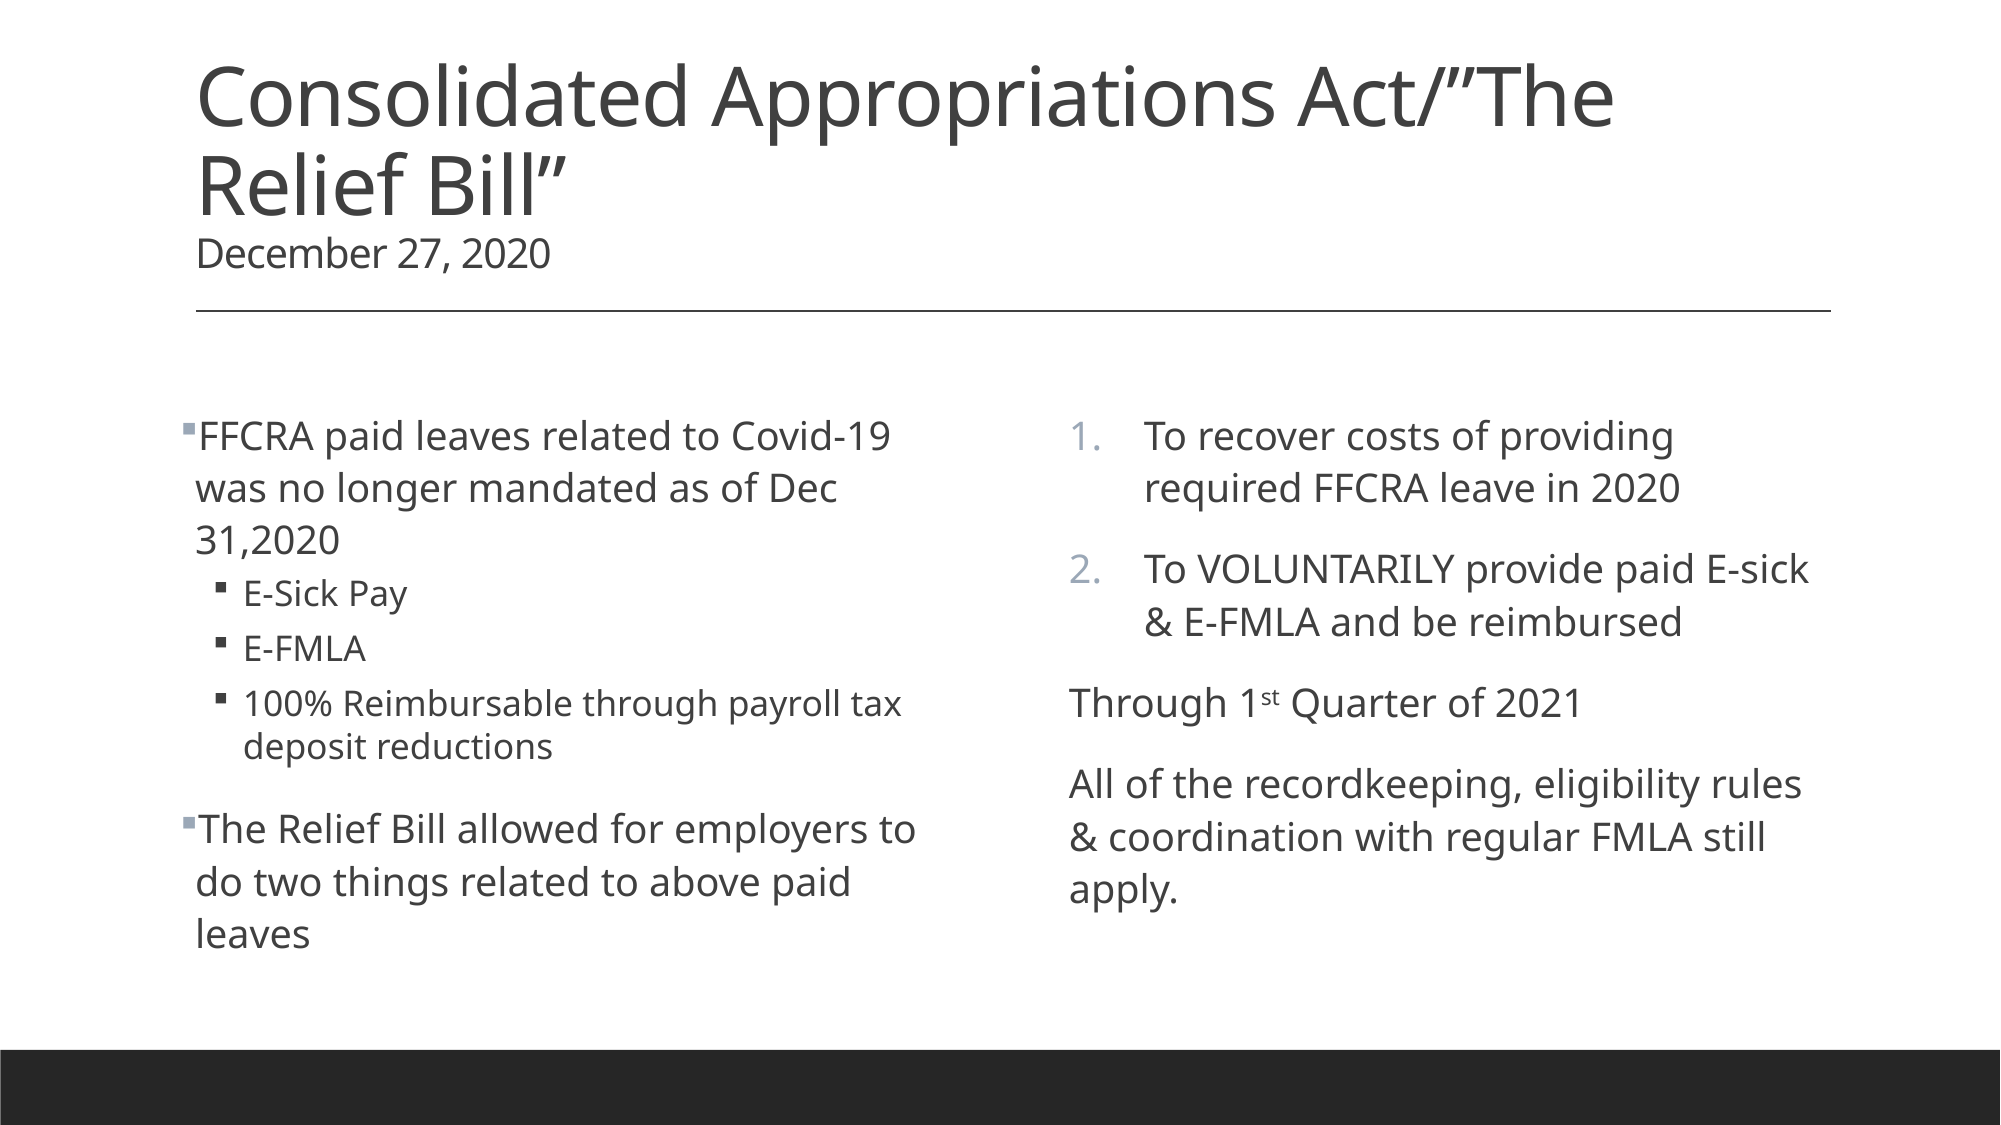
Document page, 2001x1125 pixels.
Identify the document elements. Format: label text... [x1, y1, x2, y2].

list To recover costs of providing required FFCRA leave in 2020 To VOLUNTARILY provide paid E-sick & E-FMLA and be reimbursed Through 1st Quarter of 2021 All of the recordkeeping, eligibility rules & coordination with regular FMLA still apply. [1068, 398, 1830, 1014]
list FFCRA paid leaves related to Covid-19 was no longer mandated as of Dec 31,2020 E-Sick Pay E-FMLA 100% Reimbursable through payroll tax deposit reductions The Relief Bill allowed for employers to do two things related to above paid leaves [180, 398, 942, 1014]
title Consolidated Appropriations Act/”The Relief Bill” December 27, 2020 [180, 47, 1830, 285]
